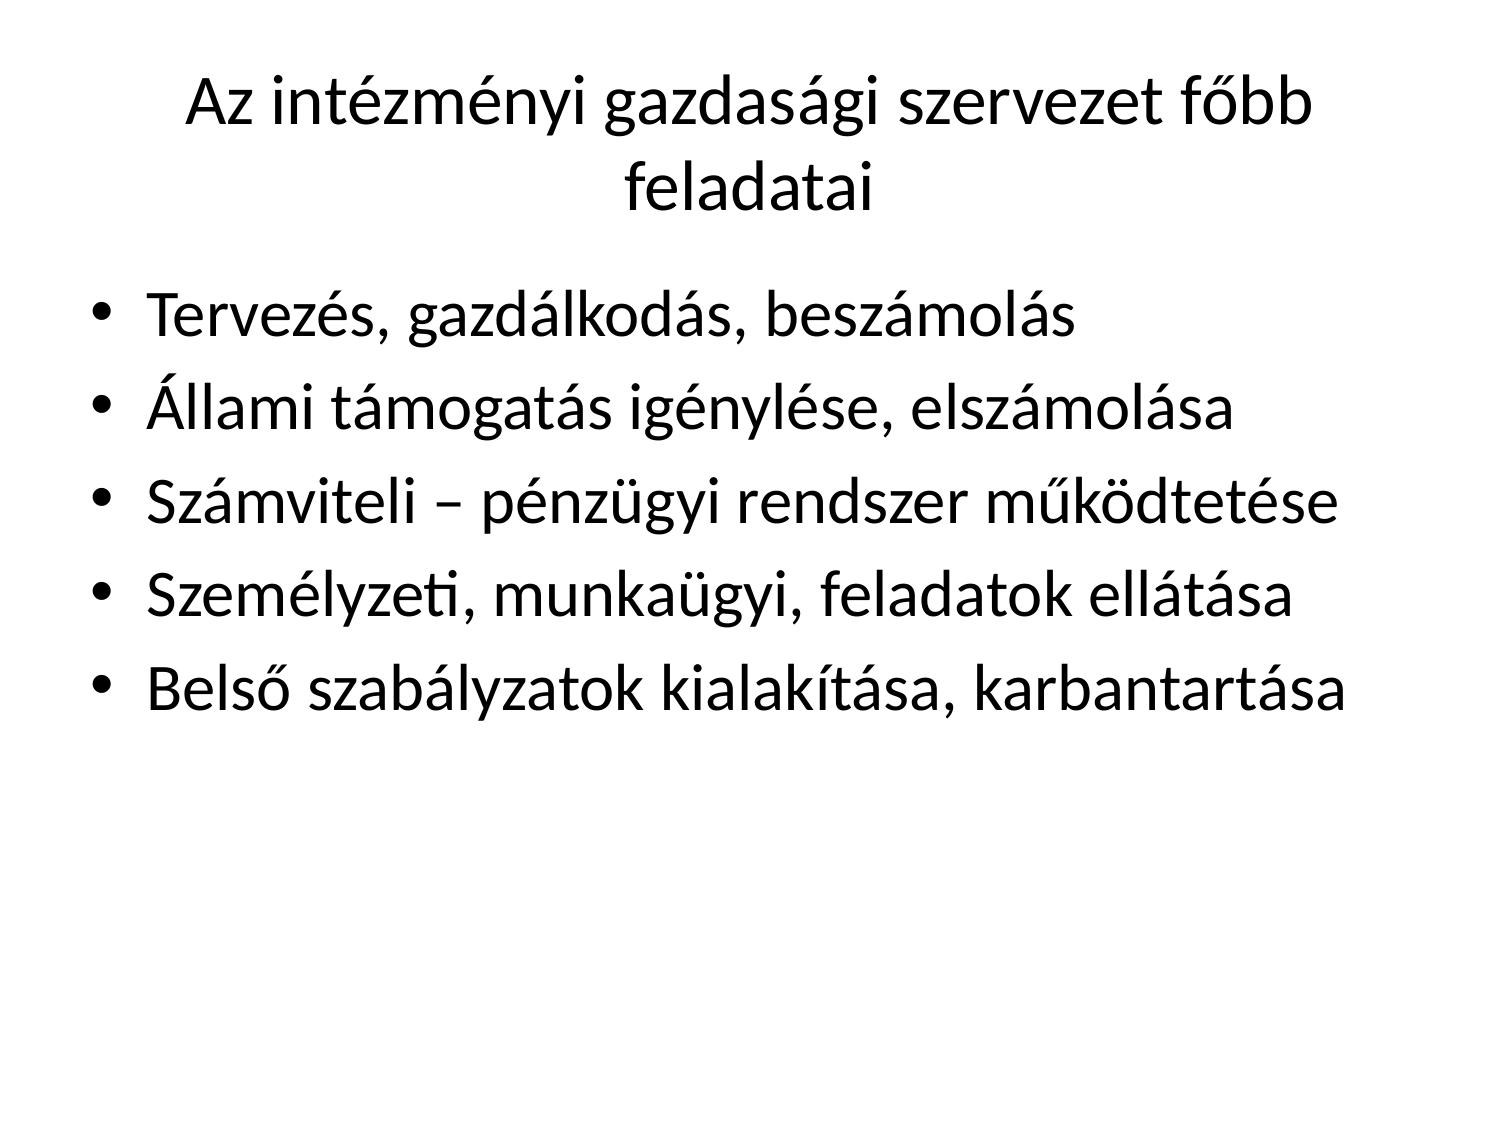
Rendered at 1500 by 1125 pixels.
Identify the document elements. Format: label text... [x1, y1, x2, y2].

title Az intézményi gazdasági szervezet főbb feladatai [75, 45, 1425, 233]
list Tervezés, gazdálkodás, beszámolás Állami támogatás igénylése, elszámolása Számviteli – pénzügyi rendszer működtetése Személyzeti, munkaügyi, feladatok ellátása Belső szabályzatok kialakítása, karbantartása [75, 262, 1425, 1005]
